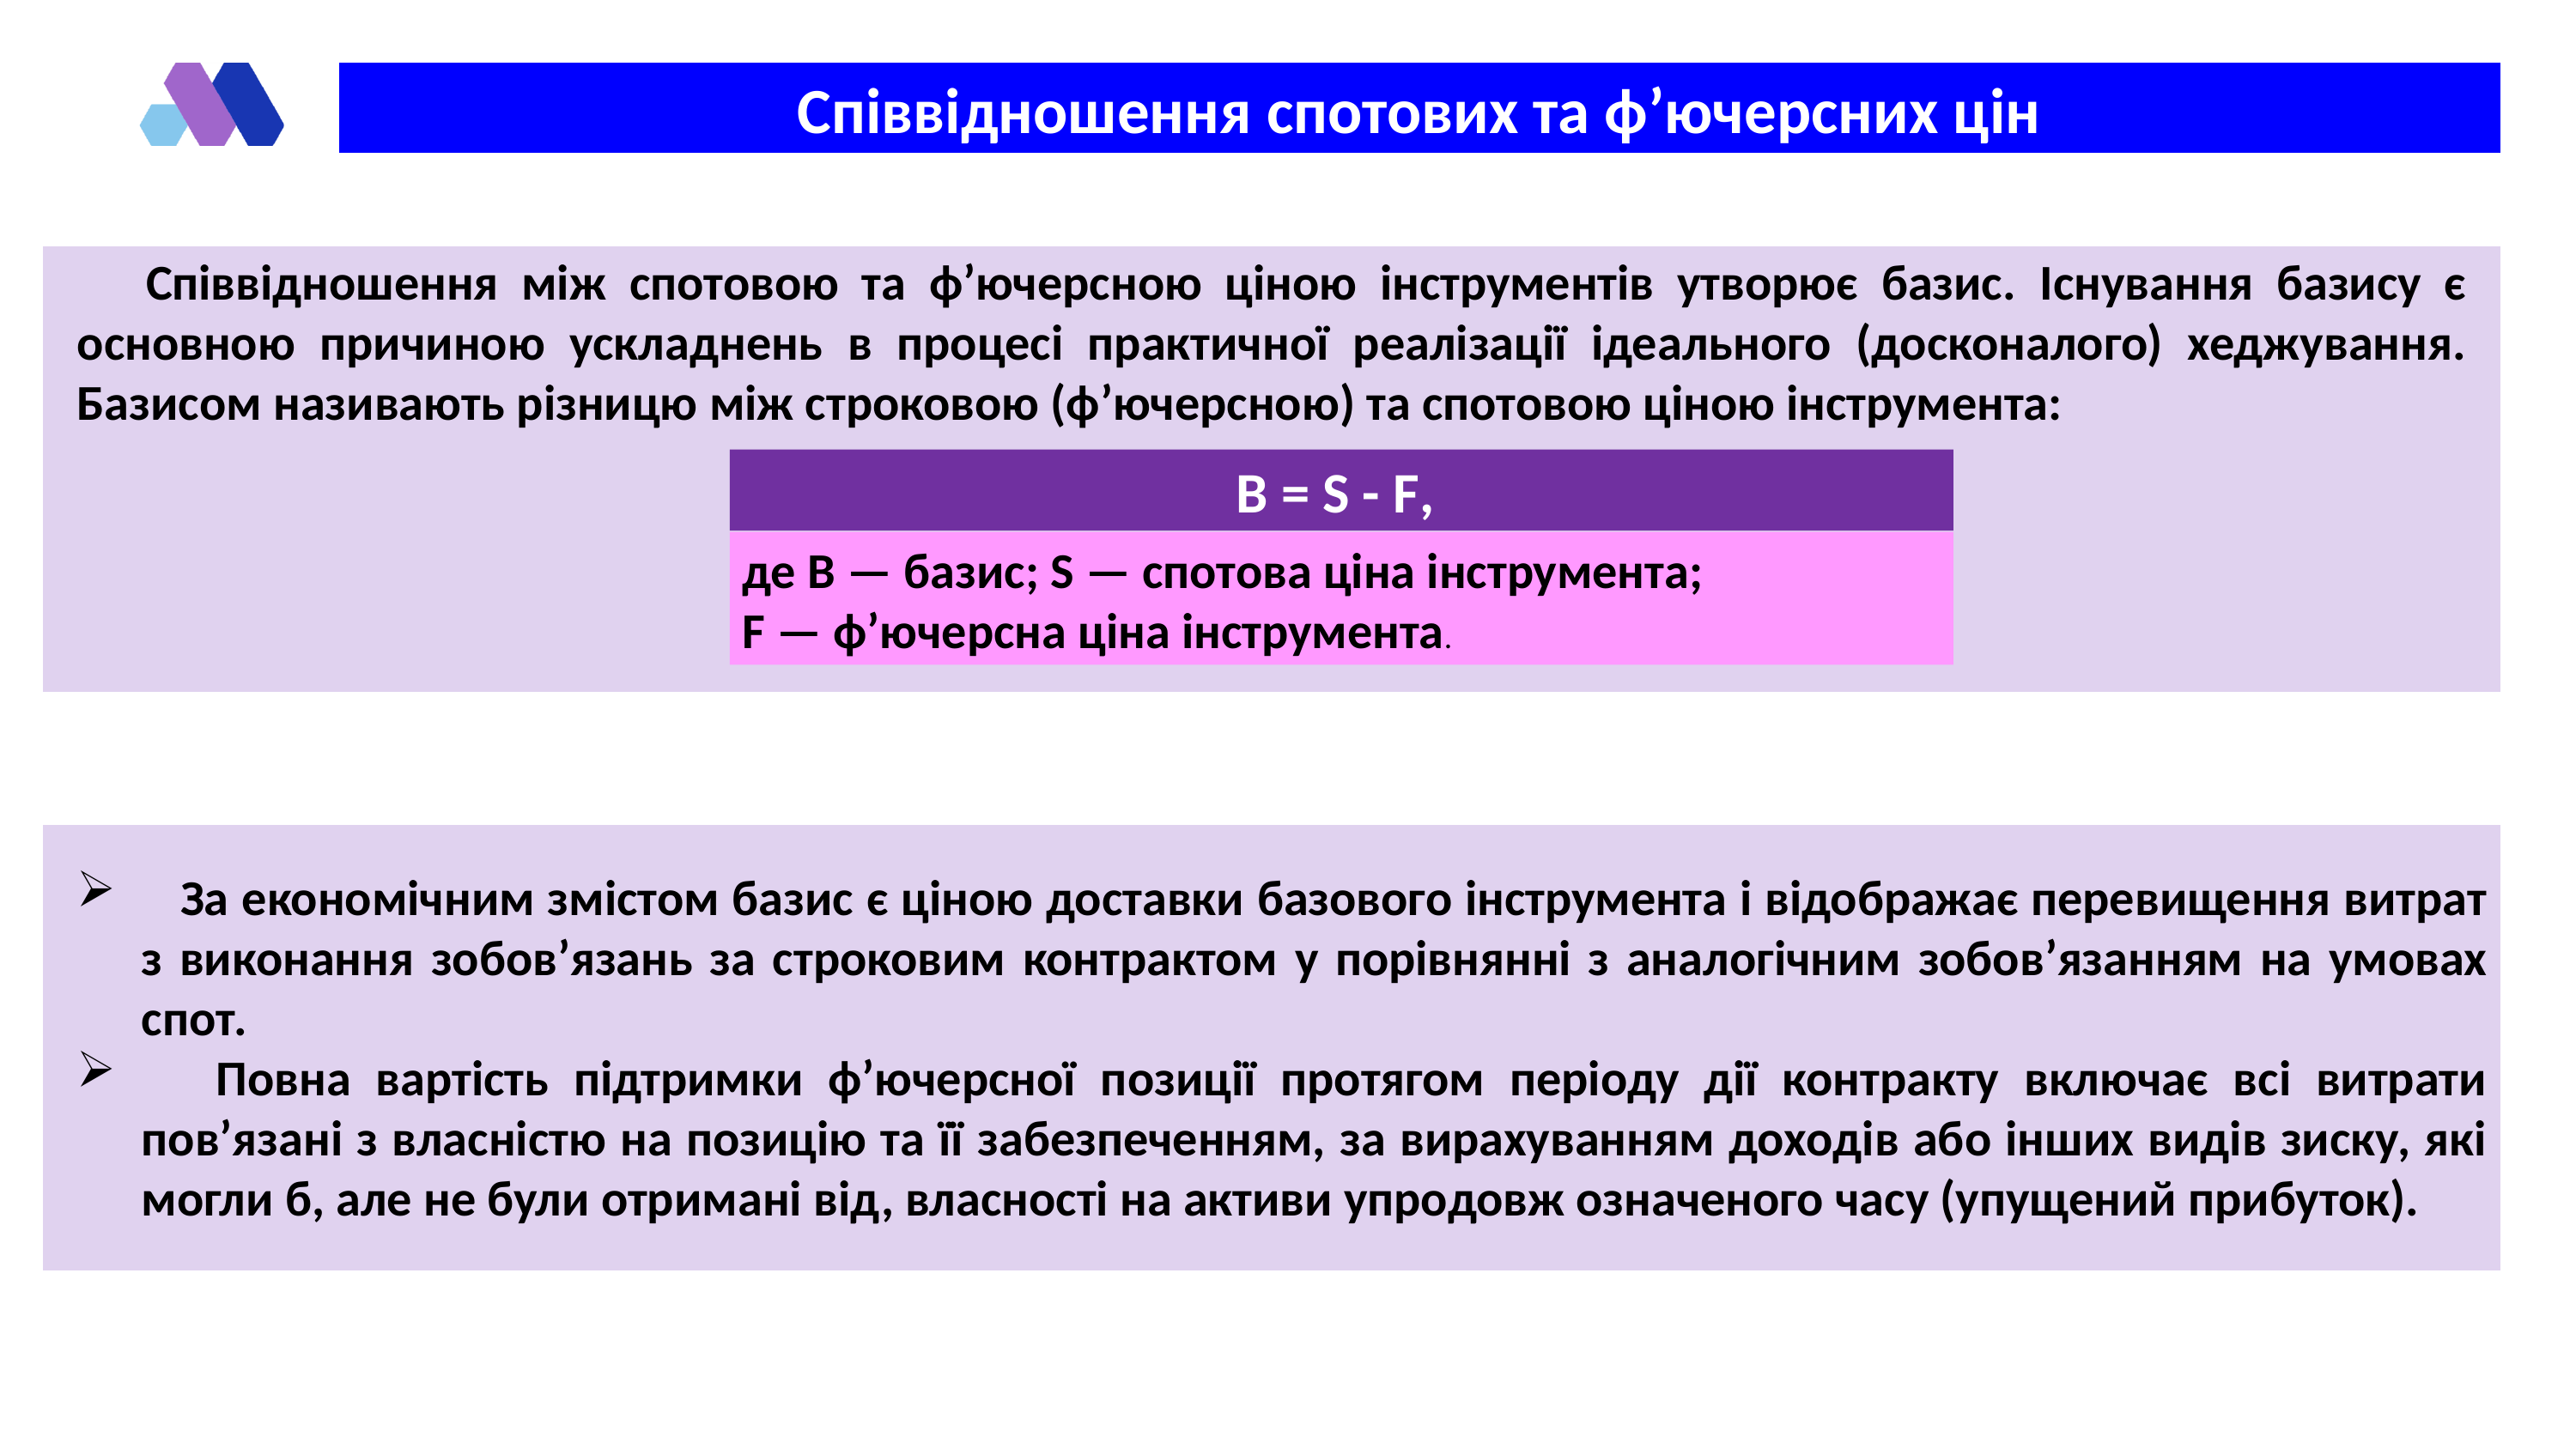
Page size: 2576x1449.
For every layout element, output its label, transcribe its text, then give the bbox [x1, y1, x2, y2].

text_box Співвідношення спотових та ф’ючерсних цін [339, 63, 2500, 153]
picture [139, 62, 284, 146]
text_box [43, 824, 2501, 1270]
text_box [43, 246, 2501, 693]
